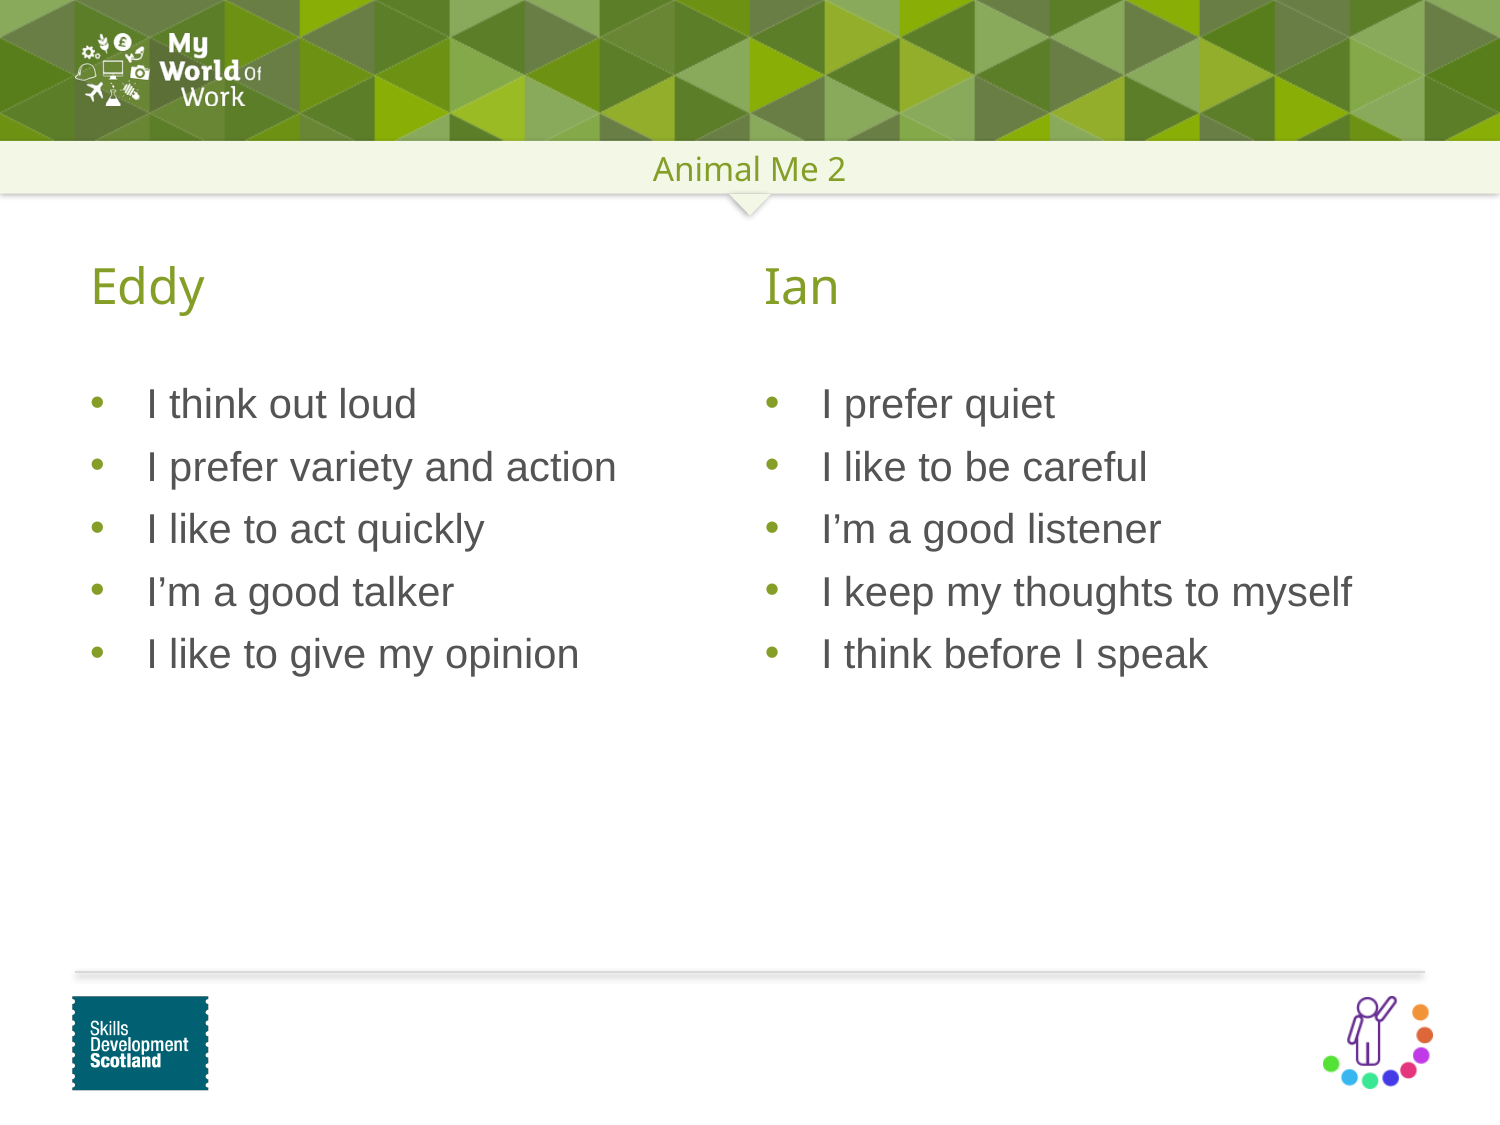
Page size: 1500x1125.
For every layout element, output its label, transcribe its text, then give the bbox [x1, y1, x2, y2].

picture [0, 933, 288, 1125]
picture [1323, 996, 1433, 1089]
list Eddy I think out loud I prefer variety and action I like to act quickly I’m a good talker I like to give my opinion Ian I prefer quiet I like to be careful I’m a good listener I keep my thoughts to myself I think before I speak [74, 246, 1426, 954]
picture [0, 0, 1500, 140]
